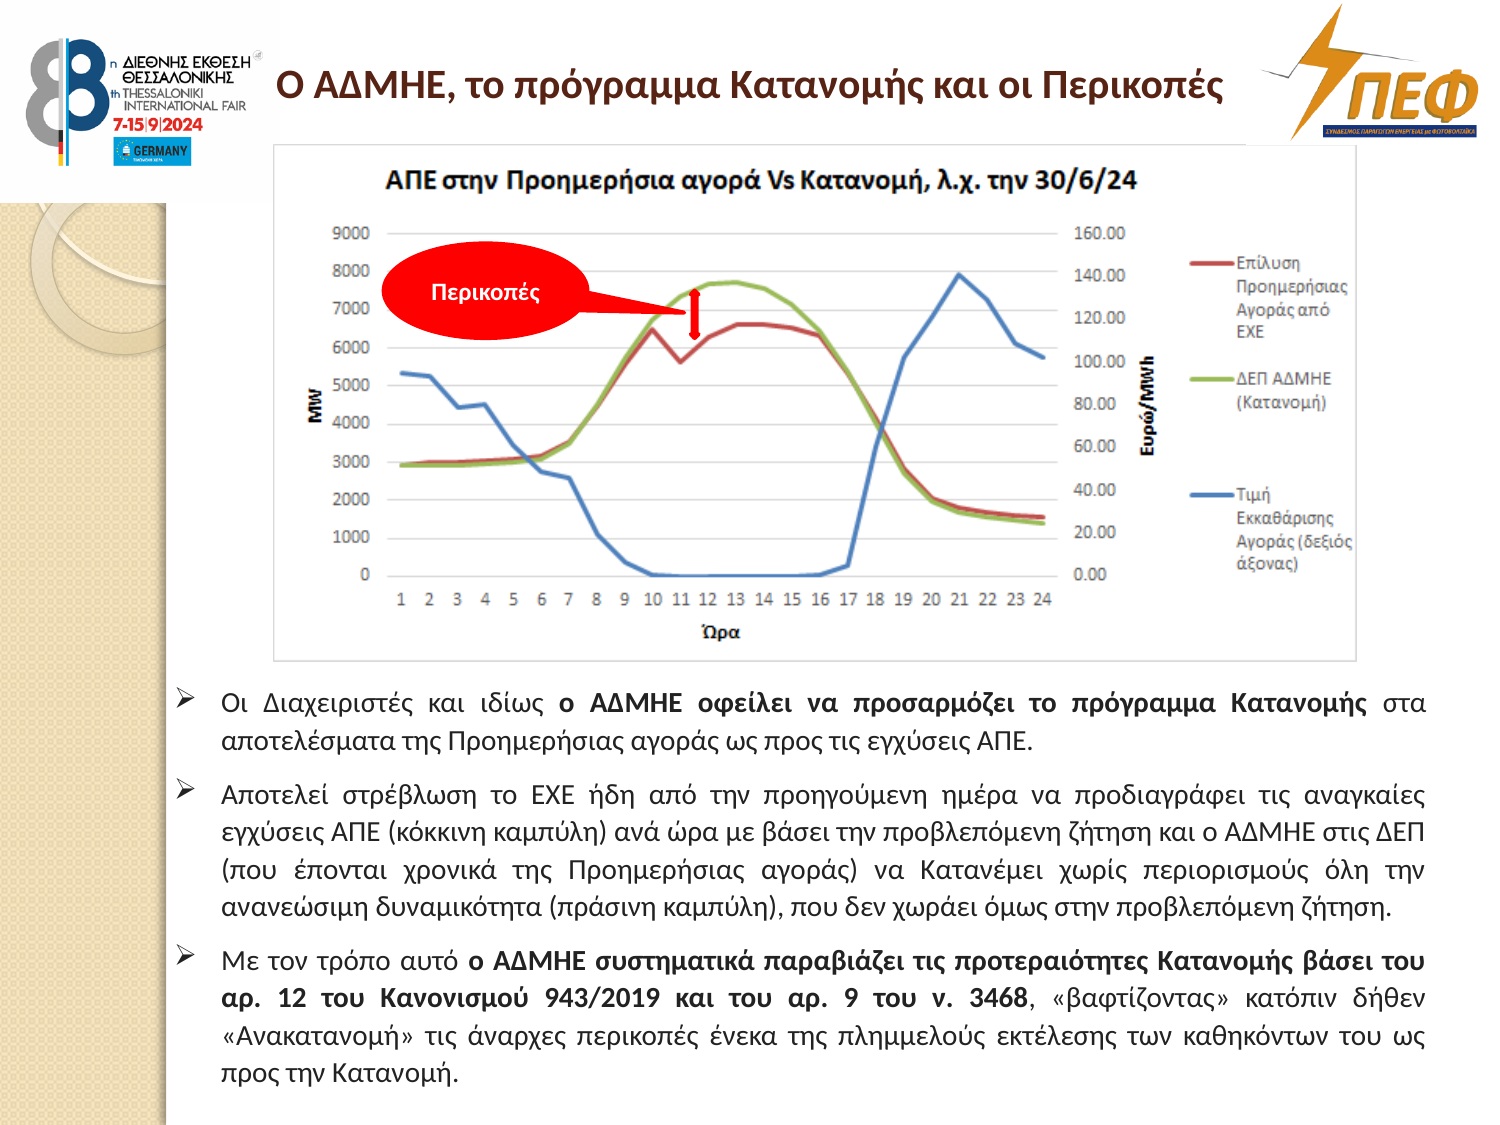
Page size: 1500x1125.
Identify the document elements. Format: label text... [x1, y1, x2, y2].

text_box Ο ΑΔΜΗΕ, το πρόγραμμα Κατανομής και οι Περικοπές [288, 25, 1238, 138]
text_box Οι Διαχειριστές και ιδίως ο ΑΔΜΗΕ οφείλει να προσαρμόζει το πρόγραμμα Κατανομής στα αποτελέσματα της Προημερήσιας αγοράς ως προς τις εγχύσεις ΑΠΕ. Αποτελεί στρέβλωση το ΕΧΕ ήδη από την προηγούμενη ημέρα να προδιαγράφει τις αναγκαίες εγχύσεις ΑΠΕ (κόκκινη καμπύλη) ανά ώρα με βάσει την προβλεπόμενη ζήτηση και ο ΑΔΜΗΕ στις ΔΕΠ (που έπονται χρονικά της Προημερήσιας αγοράς) να Κατανέμει χωρίς περιορισμούς όλη την ανανεώσιμη δυναμικότητα (πράσινη καμπύλη), που δεν χωράει όμως στην προβλεπόμενη ζήτηση. Με τον τρόπο αυτό ο ΑΔΜΗΕ συστηματικά παραβιάζει τις προτεραιότητες Κατανομής βάσει του αρ. 12 του Κανονισμού 943/2019 και του αρ. 9 του ν. 3468, «βαφτίζοντας» κατόπιν δήθεν «Ανακατανομή» τις άναρχες περικοπές ένεκα της πλημμελούς εκτέλεσης των καθηκόντων του ως προς την Κατανομή. [159, 673, 1442, 1096]
picture [0, 0, 1500, 663]
